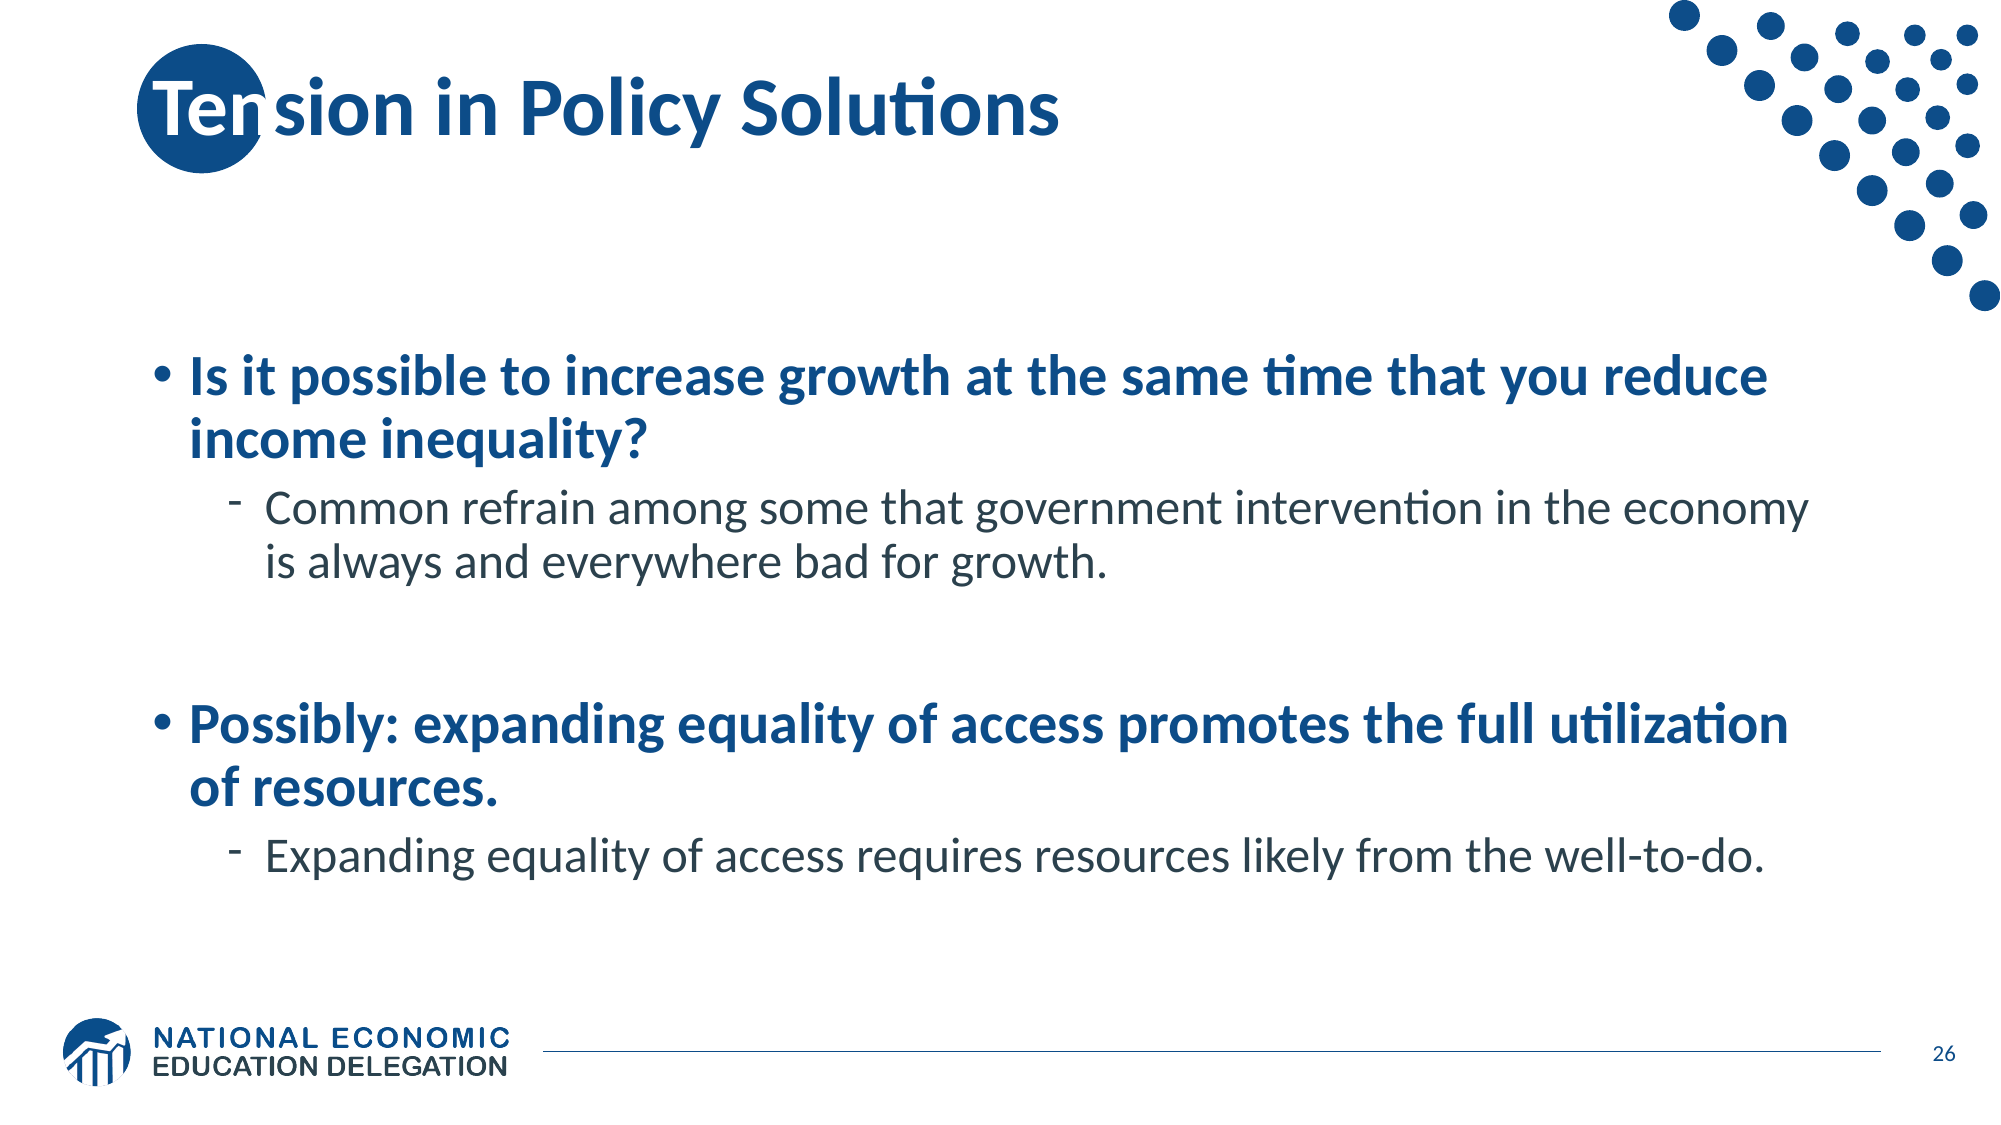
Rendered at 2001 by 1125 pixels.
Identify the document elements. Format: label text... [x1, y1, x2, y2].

list Is it possible to increase growth at the same time that you reduce income inequality? Common refrain among some that government intervention in the economy is always and everywhere bad for growth. Possibly: expanding equality of access promotes the full utilization of resources. Expanding equality of access requires resources likely from the well-to-do. [137, 257, 1863, 972]
title Tension in Policy Solutions [137, 0, 1863, 218]
slide_number 26 [1521, 1022, 1972, 1082]
picture [55, 1013, 520, 1091]
